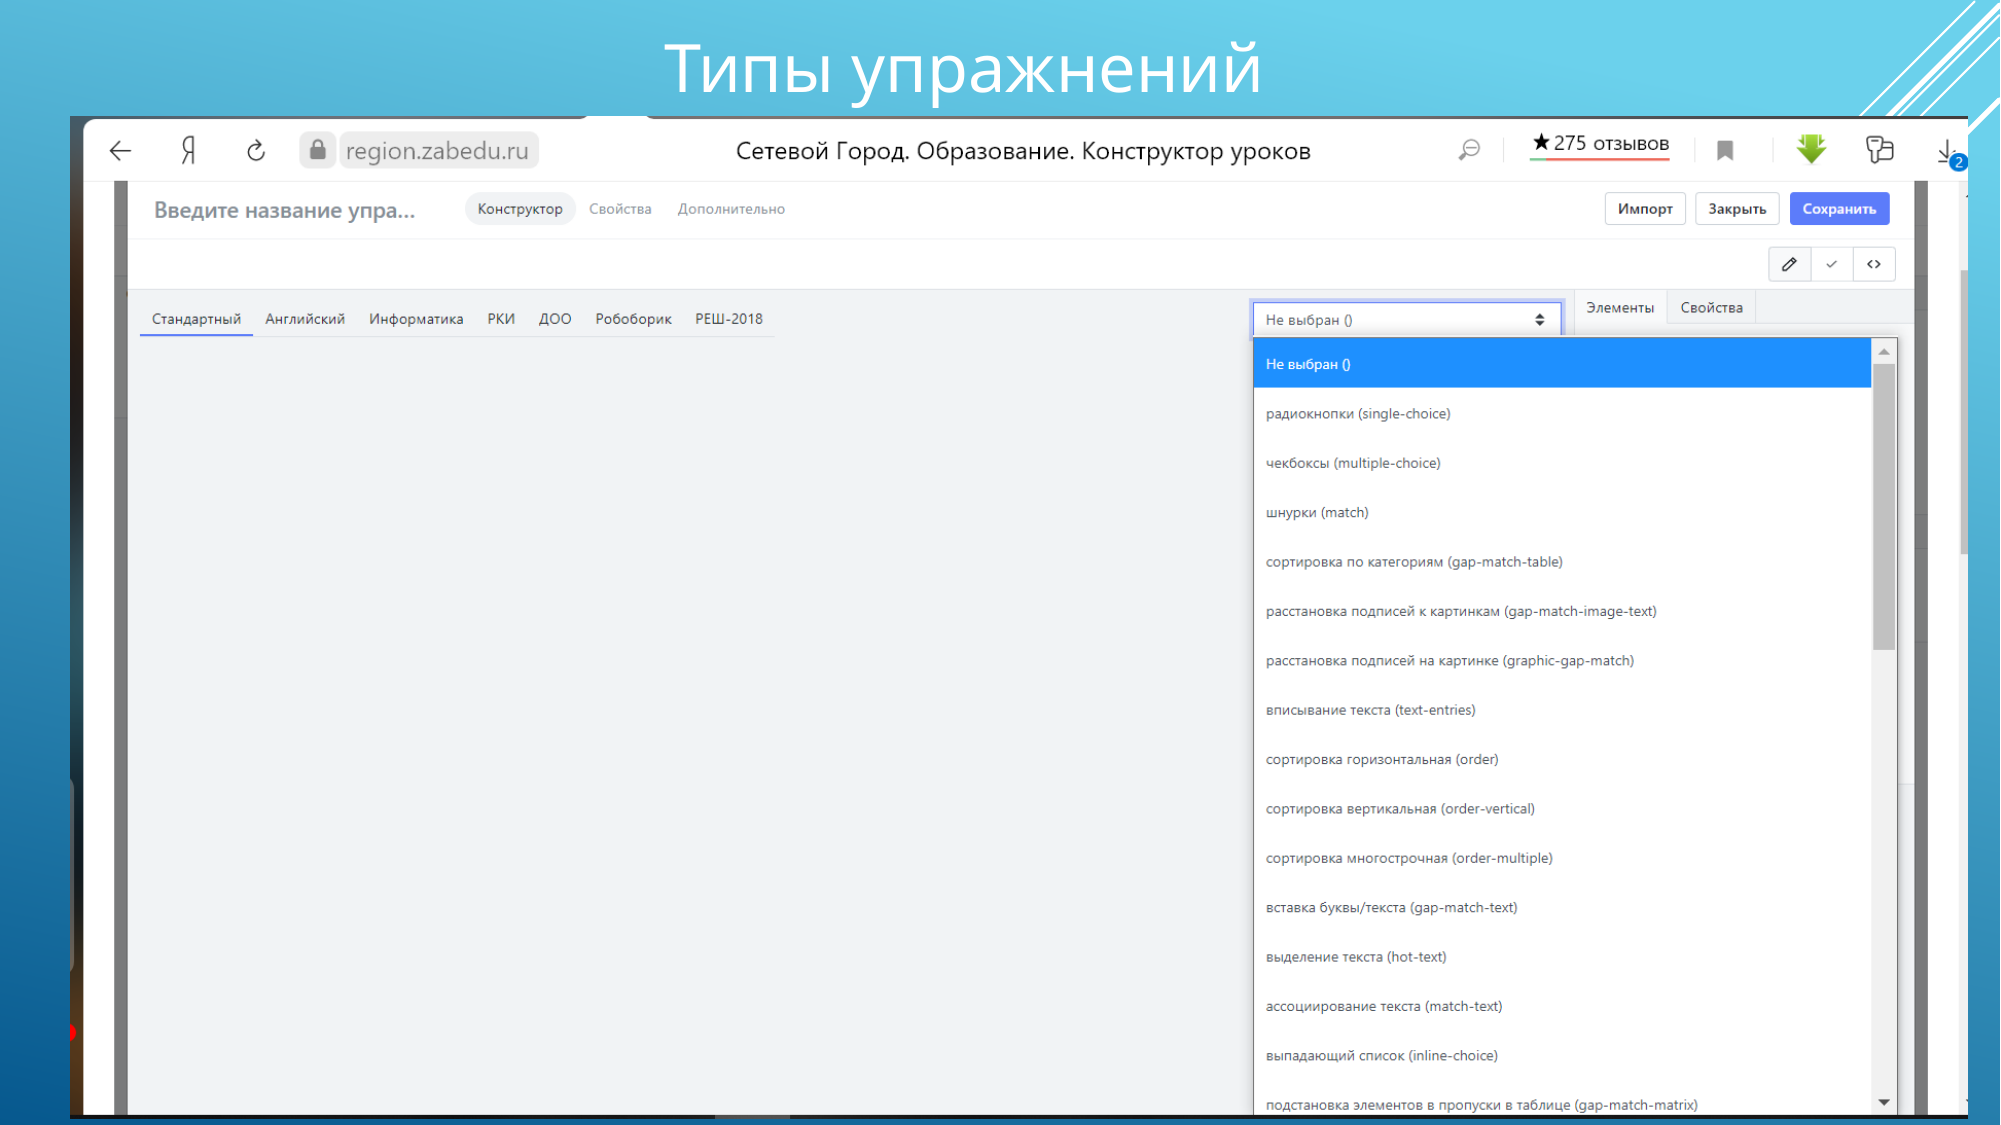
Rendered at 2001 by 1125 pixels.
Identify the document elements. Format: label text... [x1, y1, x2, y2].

picture [70, 115, 1968, 1119]
text_box Типы упражнений [649, 18, 1280, 114]
title [32, 24, 1897, 513]
